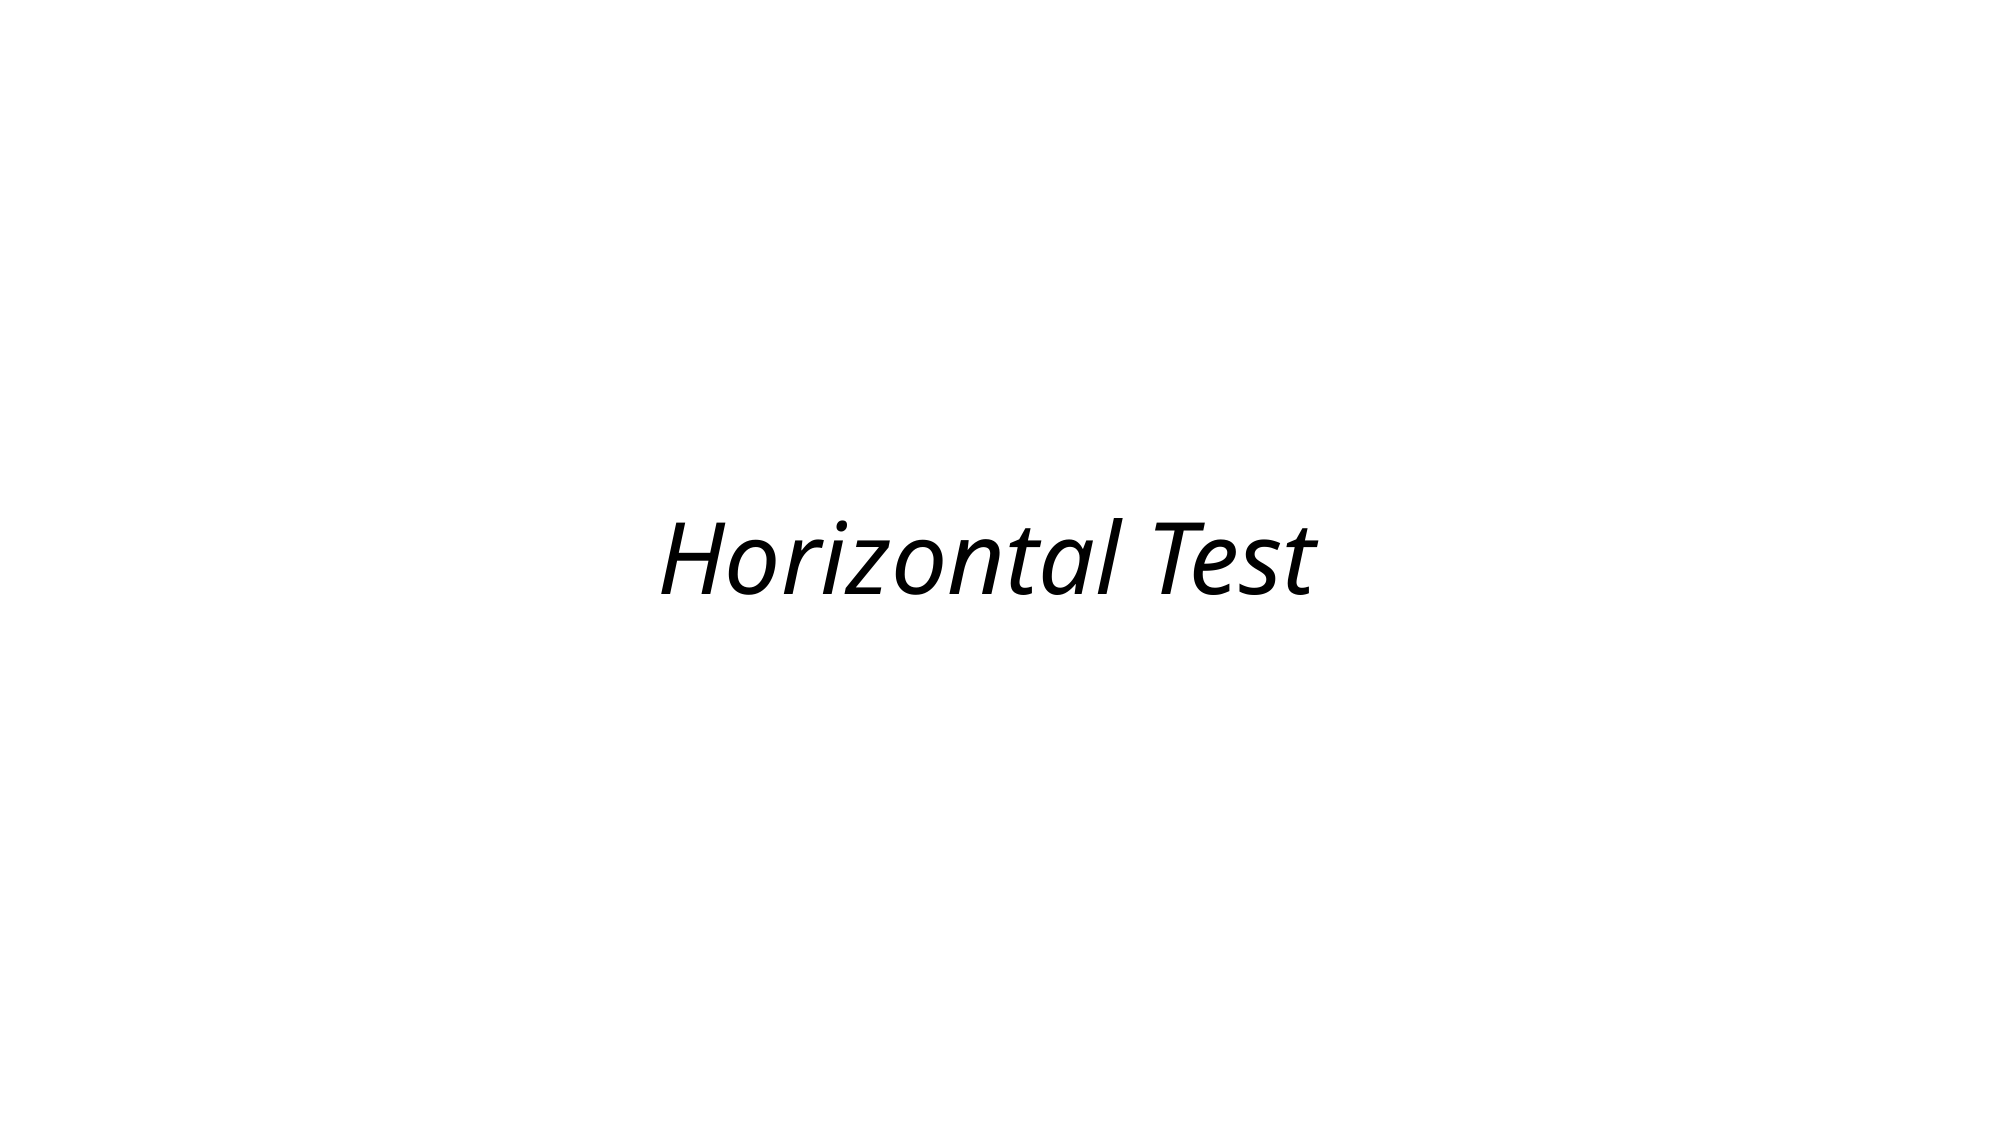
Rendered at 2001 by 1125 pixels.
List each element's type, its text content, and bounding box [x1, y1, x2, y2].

text_box Horizontal Test [0, 487, 2000, 623]
